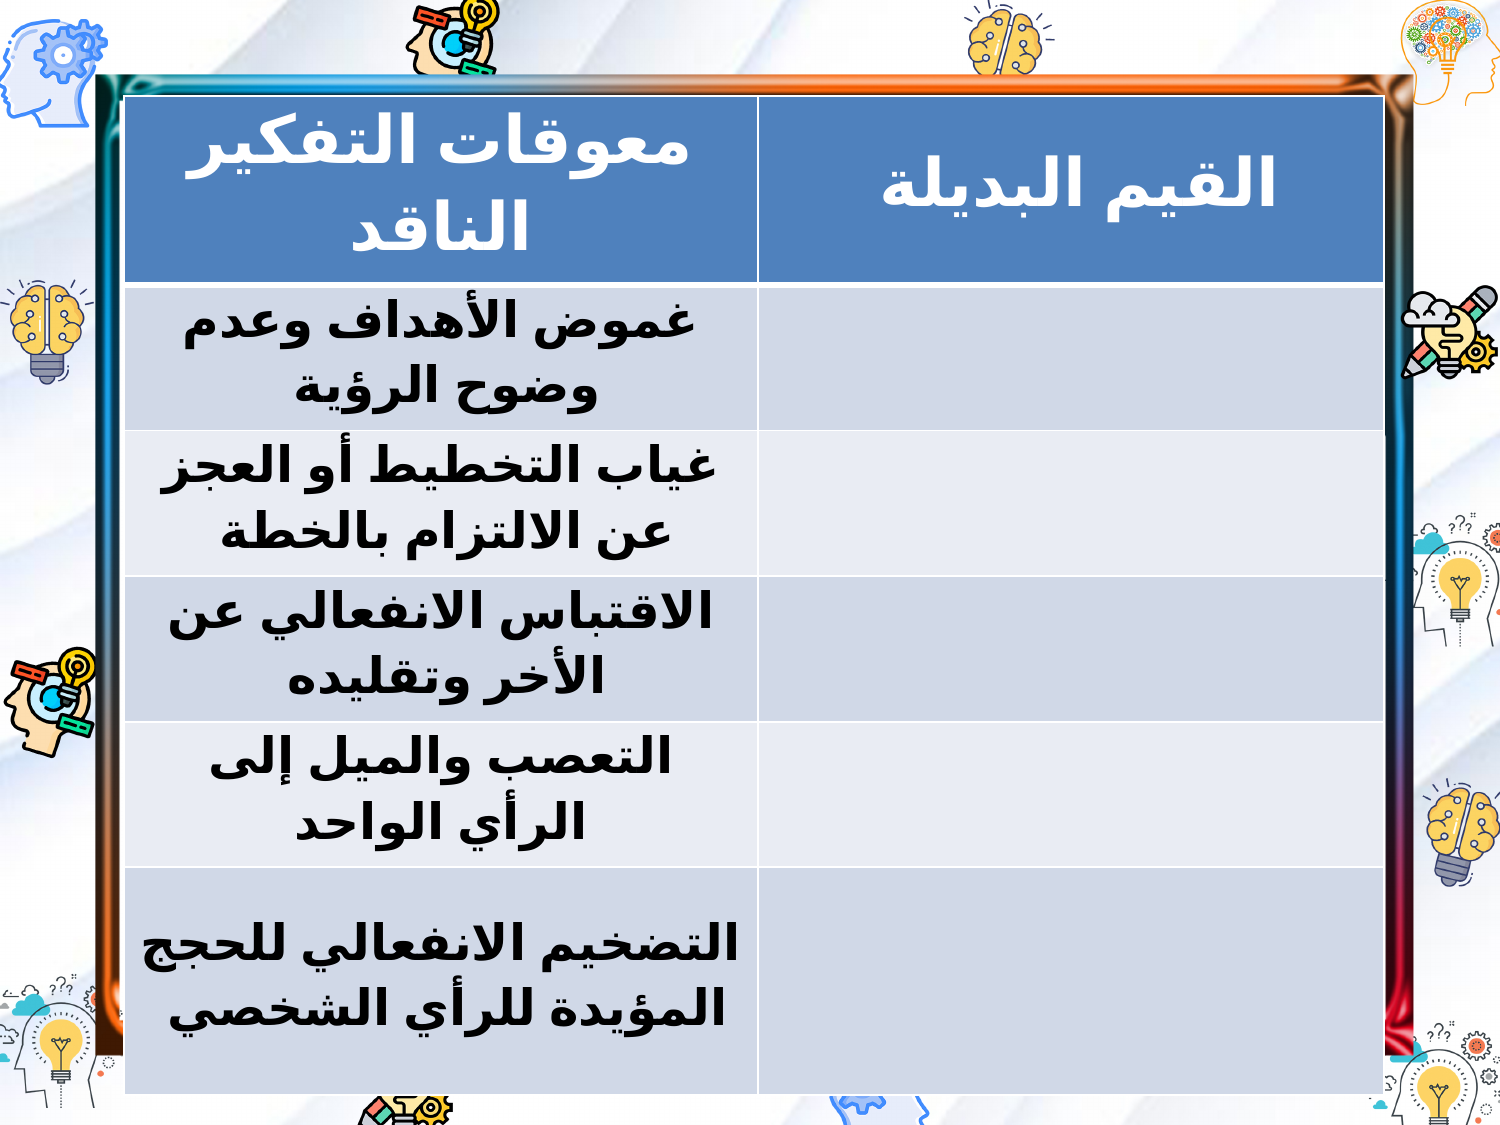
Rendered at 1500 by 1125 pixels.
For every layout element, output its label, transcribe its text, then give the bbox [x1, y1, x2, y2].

table_cell [759, 868, 1383, 1094]
table_cell الاقتباس الانفعالي عن الأخر وتقليده [125, 577, 757, 721]
table_cell غياب التخطيط أو العجز عن الالتزام بالخطة [125, 431, 757, 575]
table_cell [759, 577, 1383, 721]
table_cell التعصب والميل إلى الرأي الواحد [125, 723, 757, 866]
table_cell [759, 288, 1383, 430]
picture [0, 0, 1500, 1125]
table_header معوقات التفكير الناقد [125, 97, 757, 282]
table_cell التضخيم الانفعالي للحجج المؤيدة للرأي الشخصي [125, 868, 757, 1094]
table_cell غموض الأهداف وعدم وضوح الرؤية [125, 288, 757, 430]
table_cell [759, 431, 1383, 575]
table_cell [759, 723, 1383, 866]
table_header القيم البديلة [759, 97, 1383, 282]
